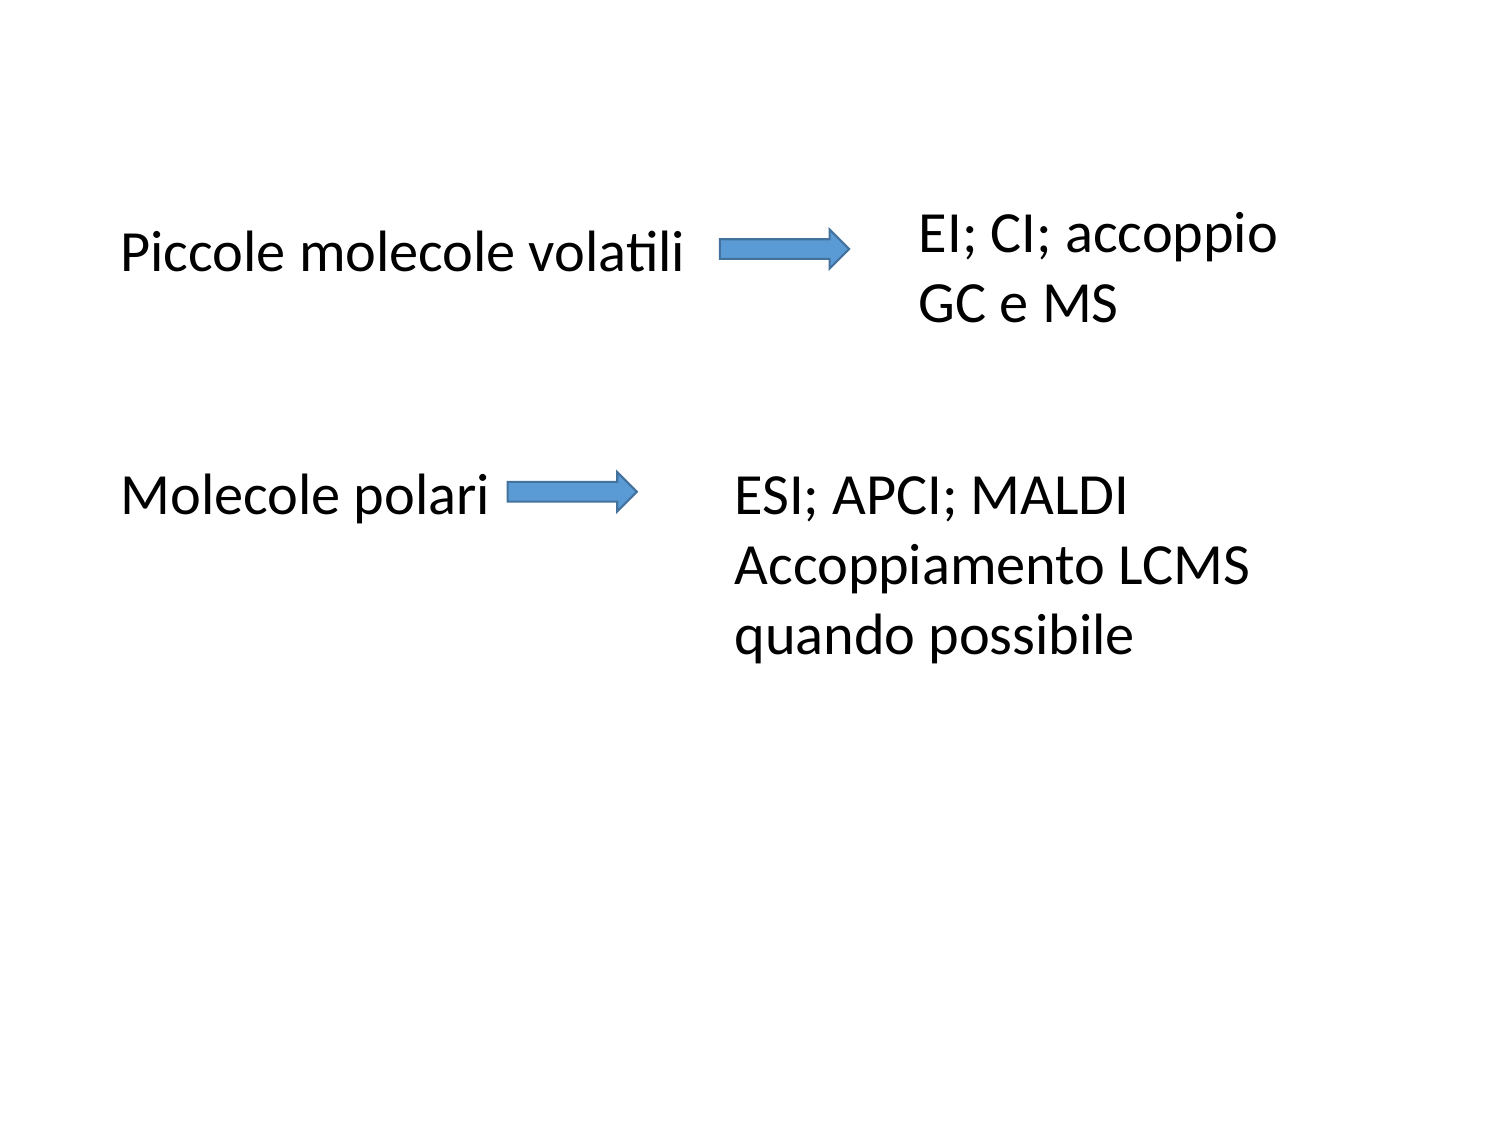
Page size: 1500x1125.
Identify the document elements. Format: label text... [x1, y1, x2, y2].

text_box ESI; APCI; MALDI Accoppiamento LCMS quando possibile [719, 448, 1367, 674]
text_box Molecole polari [106, 448, 719, 534]
text_box EI; CI; accoppio GC e MS [904, 186, 1334, 342]
text_box [506, 469, 639, 514]
text_box Piccole molecole volatili [106, 205, 753, 290]
text_box [718, 226, 851, 272]
